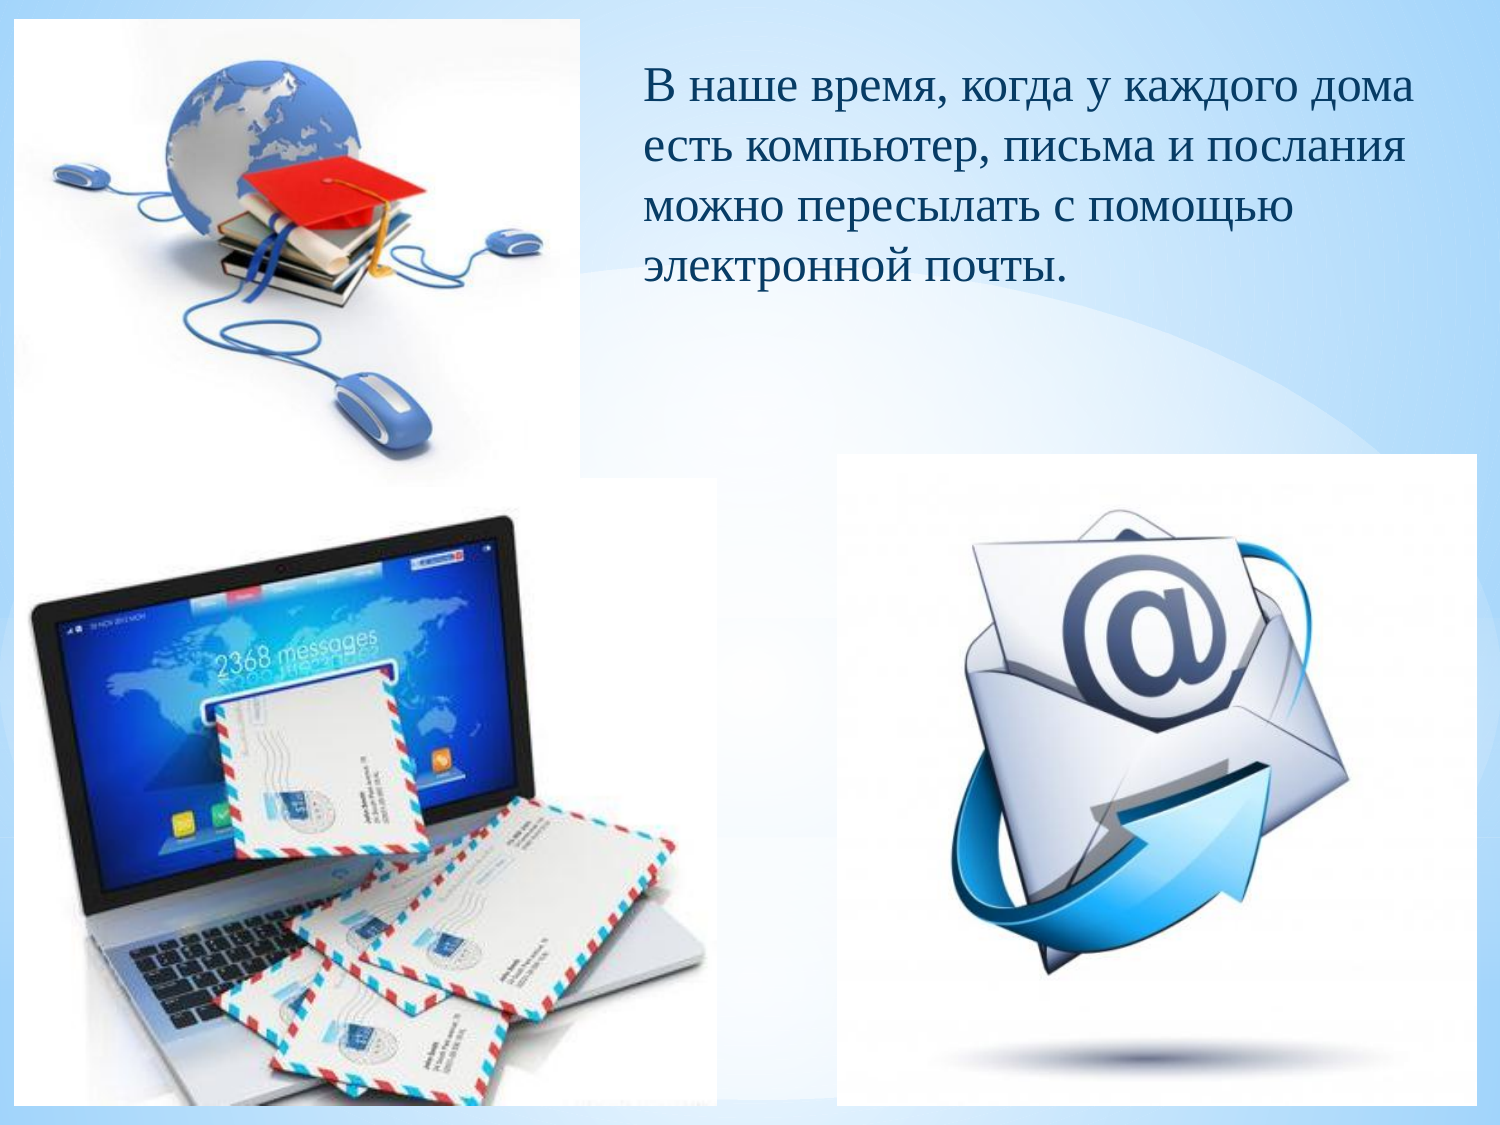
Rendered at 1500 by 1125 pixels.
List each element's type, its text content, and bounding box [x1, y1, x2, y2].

slide_number 11 [1481, 1046, 1489, 1107]
picture [837, 454, 1477, 1106]
text_box В наше время, когда у каждого дома есть компьютер, письма и послания можно пересылать с помощью электронной почты. [628, 44, 1458, 344]
picture [13, 18, 717, 1106]
